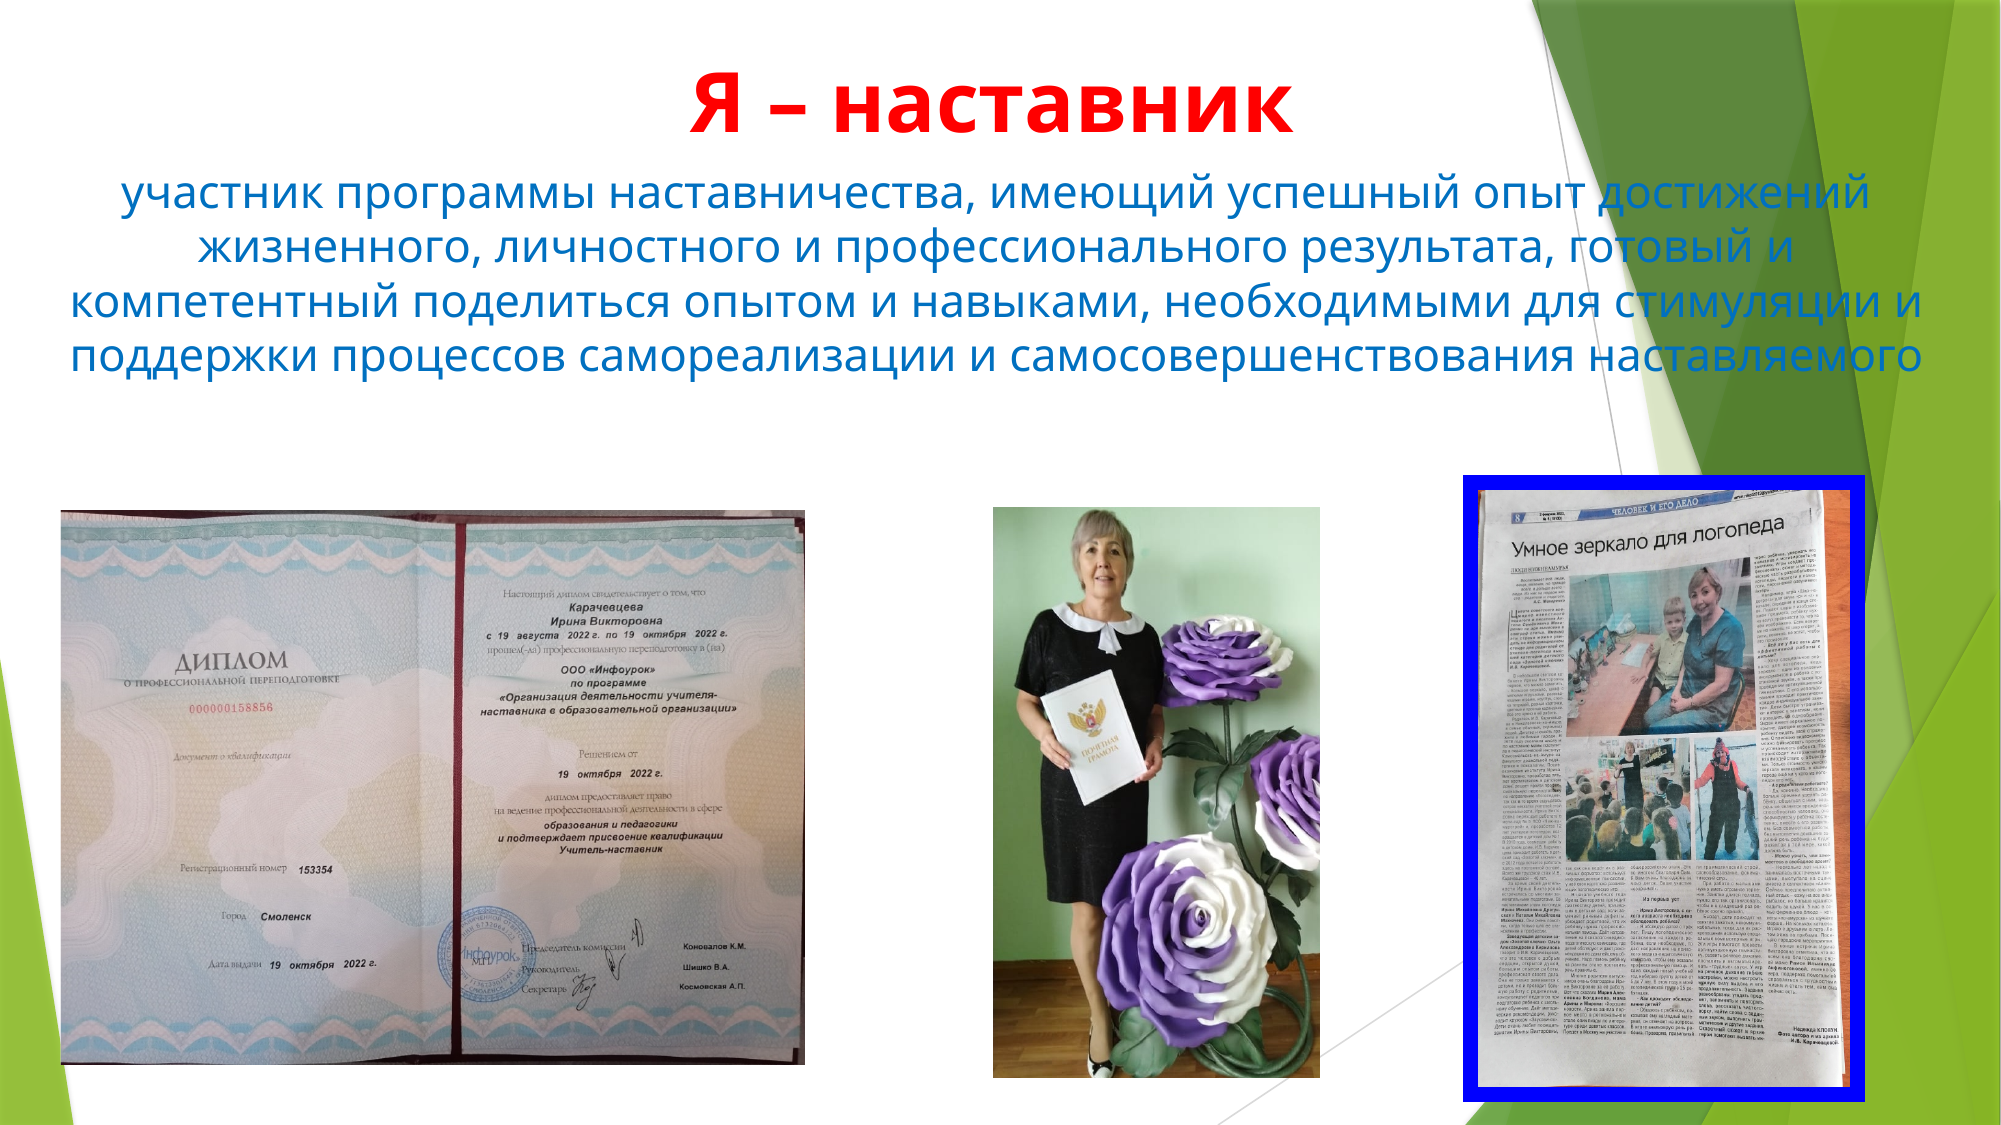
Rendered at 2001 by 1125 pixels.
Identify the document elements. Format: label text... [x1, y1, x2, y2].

title участник программы наставничества, имеющий успешный опыт достижений жизненного, личностного и профессионального результата, готовый и компетентный поделиться опытом и навыками, необходимыми для стимуляции и поддержки процессов самореализации и самосовершенствования наставляемого [50, 155, 1943, 478]
text_box Я – наставник [675, 42, 1309, 157]
picture [1477, 489, 1851, 1088]
picture [992, 507, 1321, 1078]
picture [61, 414, 804, 1125]
